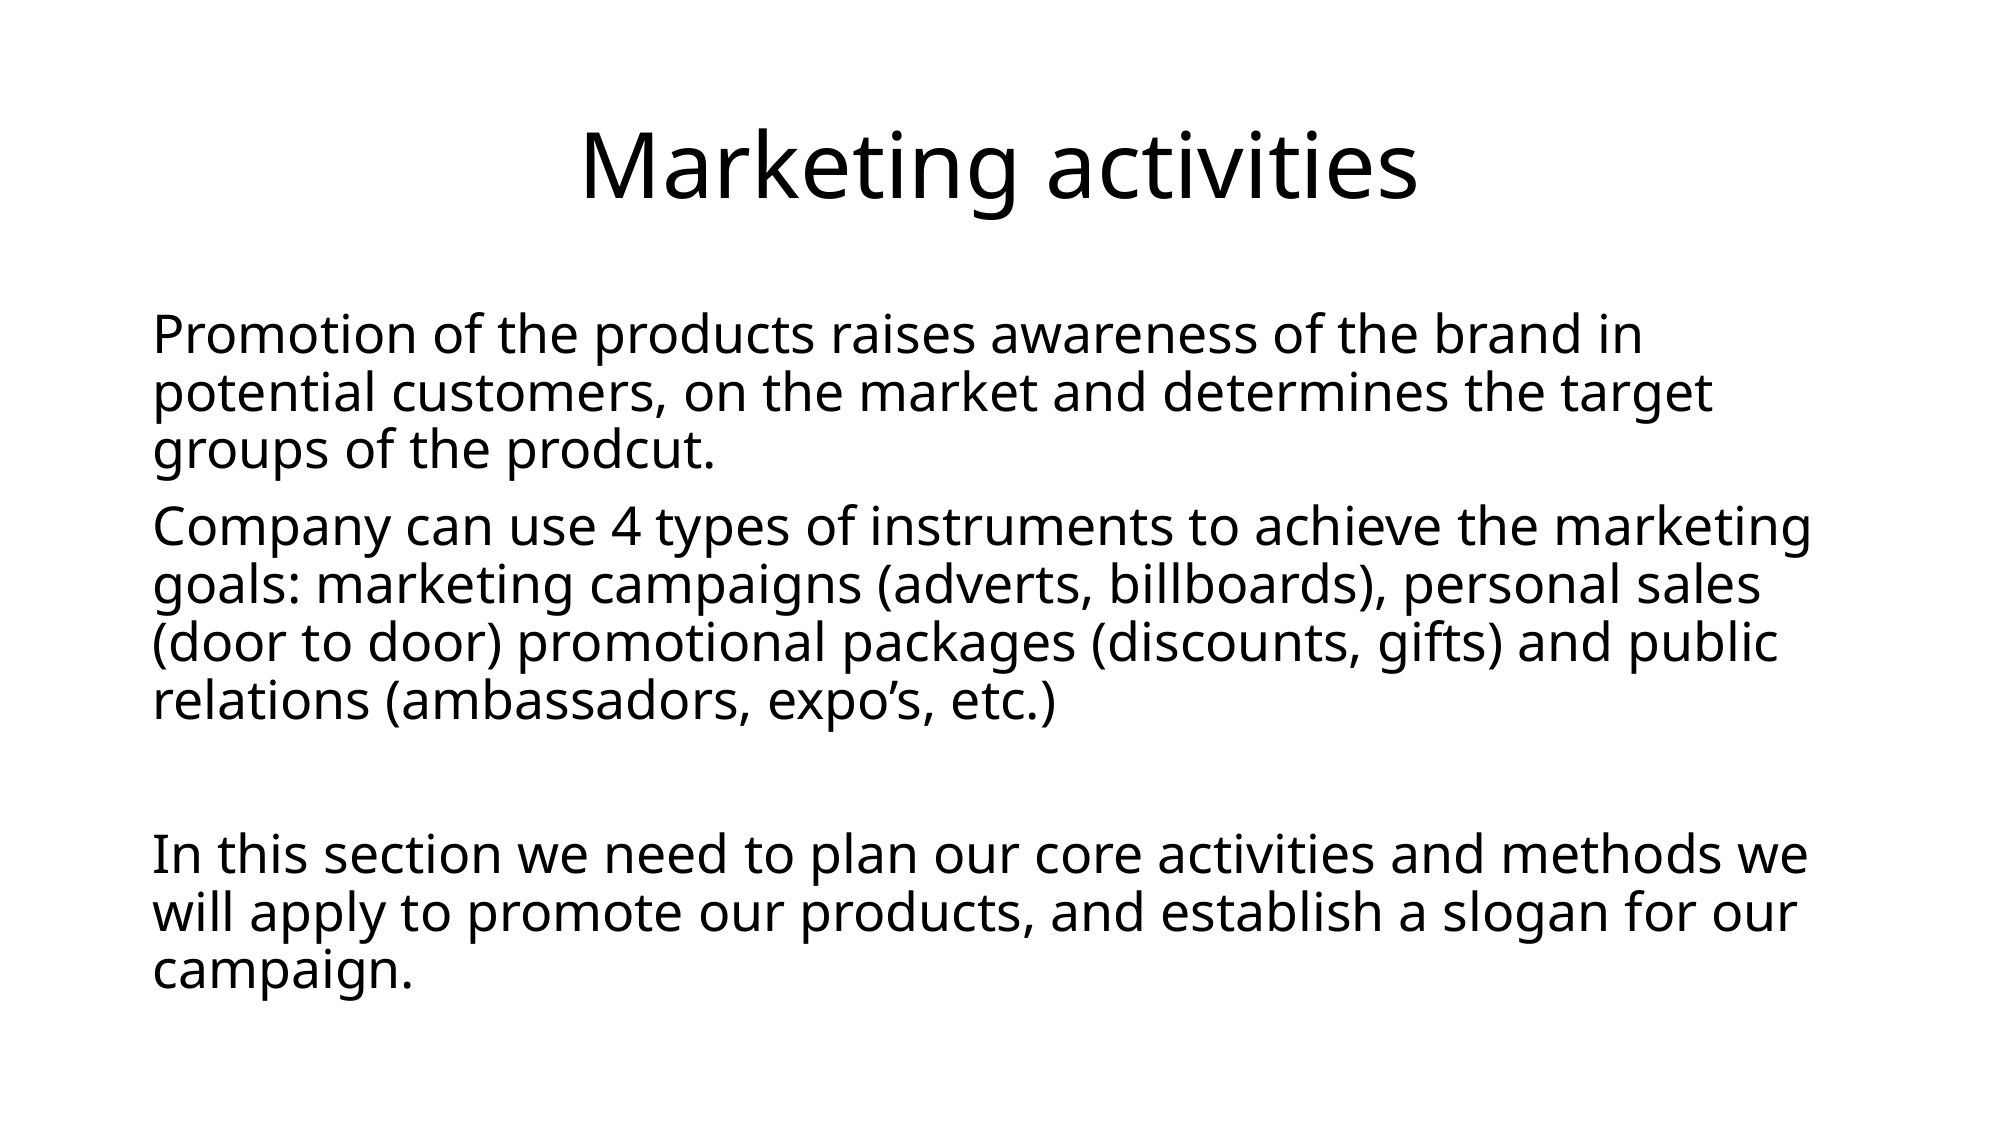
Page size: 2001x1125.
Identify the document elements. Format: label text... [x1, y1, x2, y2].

title Marketing activities [137, 59, 1863, 278]
list Promotion of the products raises awareness of the brand in potential customers, on the market and determines the target groups of the prodcut. Company can use 4 types of instruments to achieve the marketing goals: marketing campaigns (adverts, billboards), personal sales (door to door) promotional packages (discounts, gifts) and public relations (ambassadors, expo’s, etc.) In this section we need to plan our core activities and methods we will apply to promote our products, and establish a slogan for our campaign. [137, 299, 1863, 1014]
